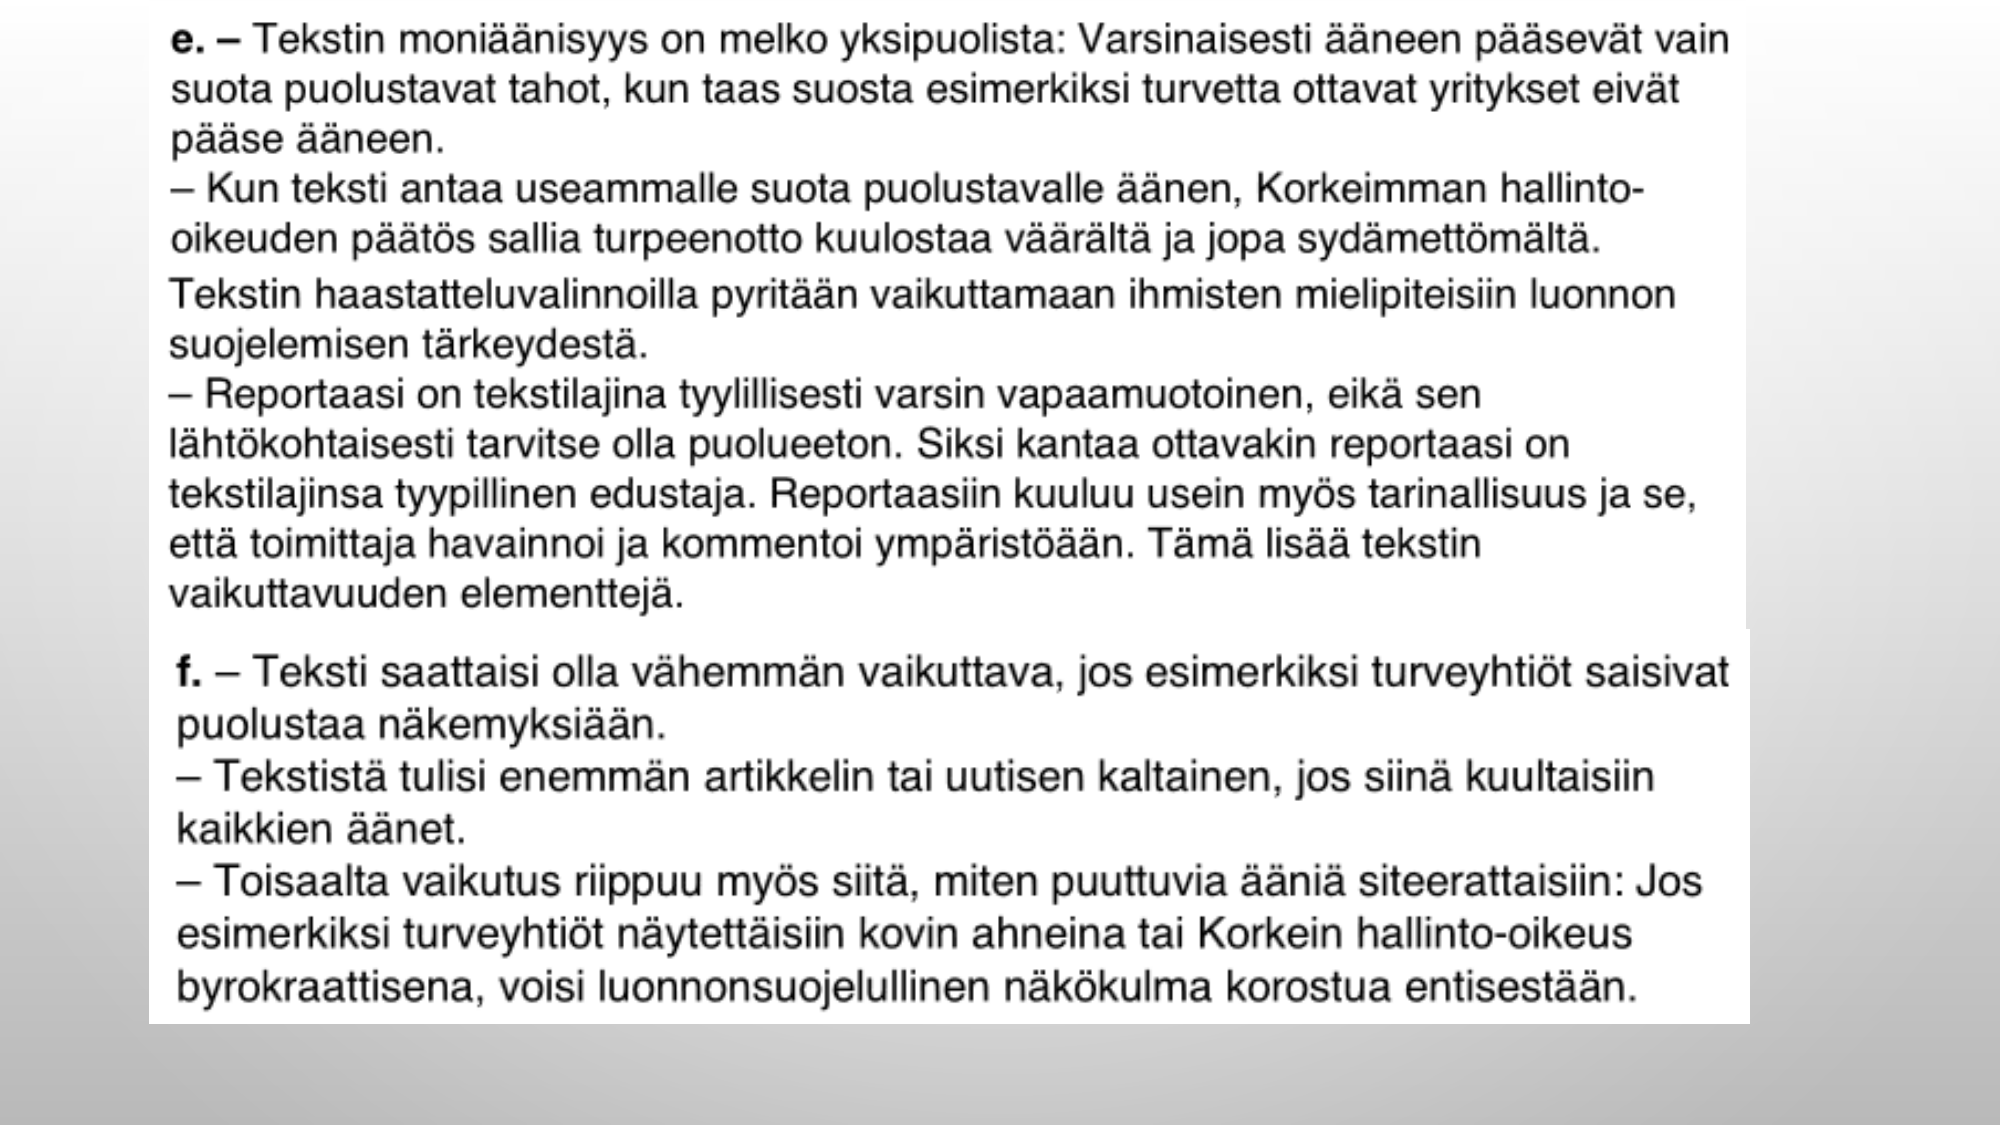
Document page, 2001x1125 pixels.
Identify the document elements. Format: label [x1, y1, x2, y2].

list [149, 0, 1747, 629]
picture [0, 0, 2000, 1125]
